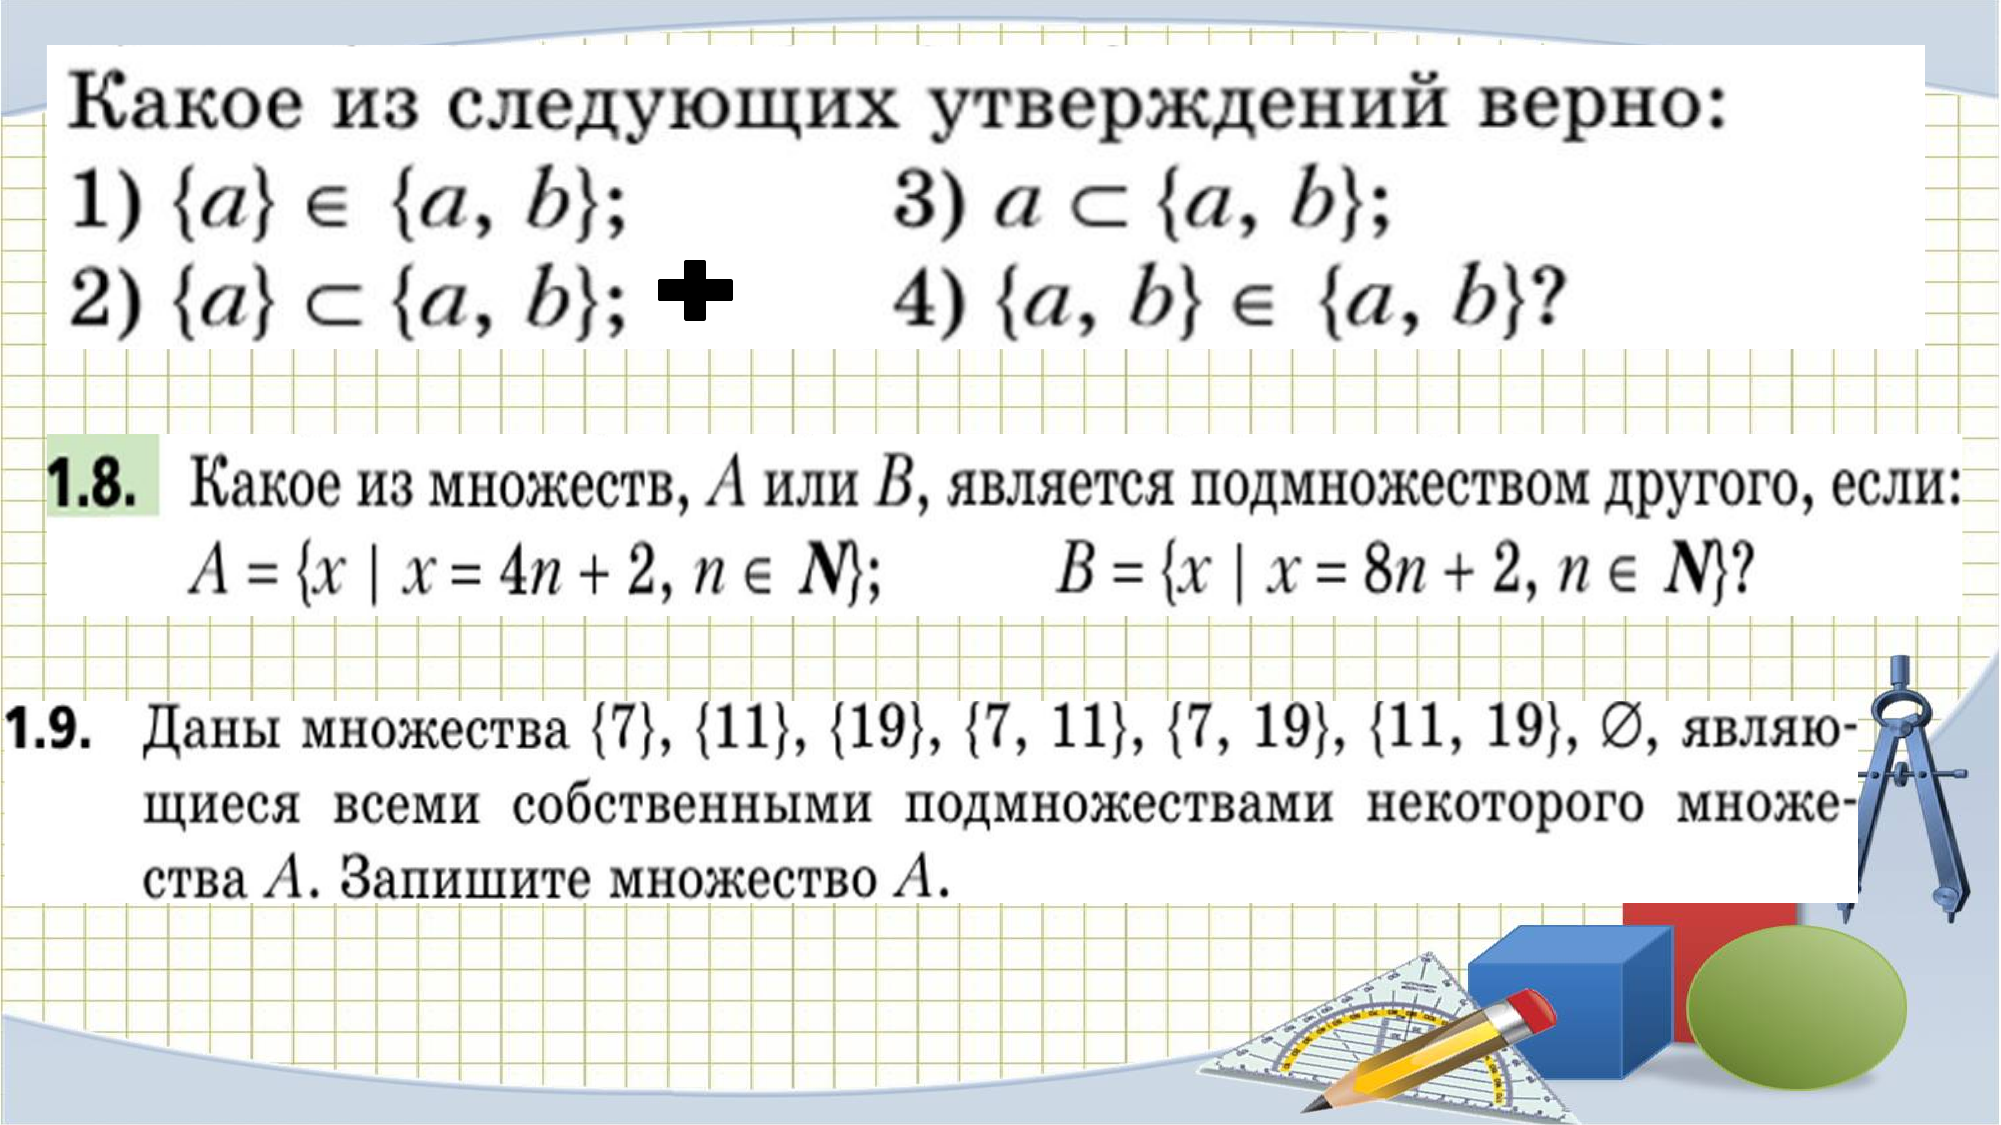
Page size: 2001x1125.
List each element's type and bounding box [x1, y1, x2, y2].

picture [0, 0, 2001, 1125]
list [46, 44, 1926, 349]
